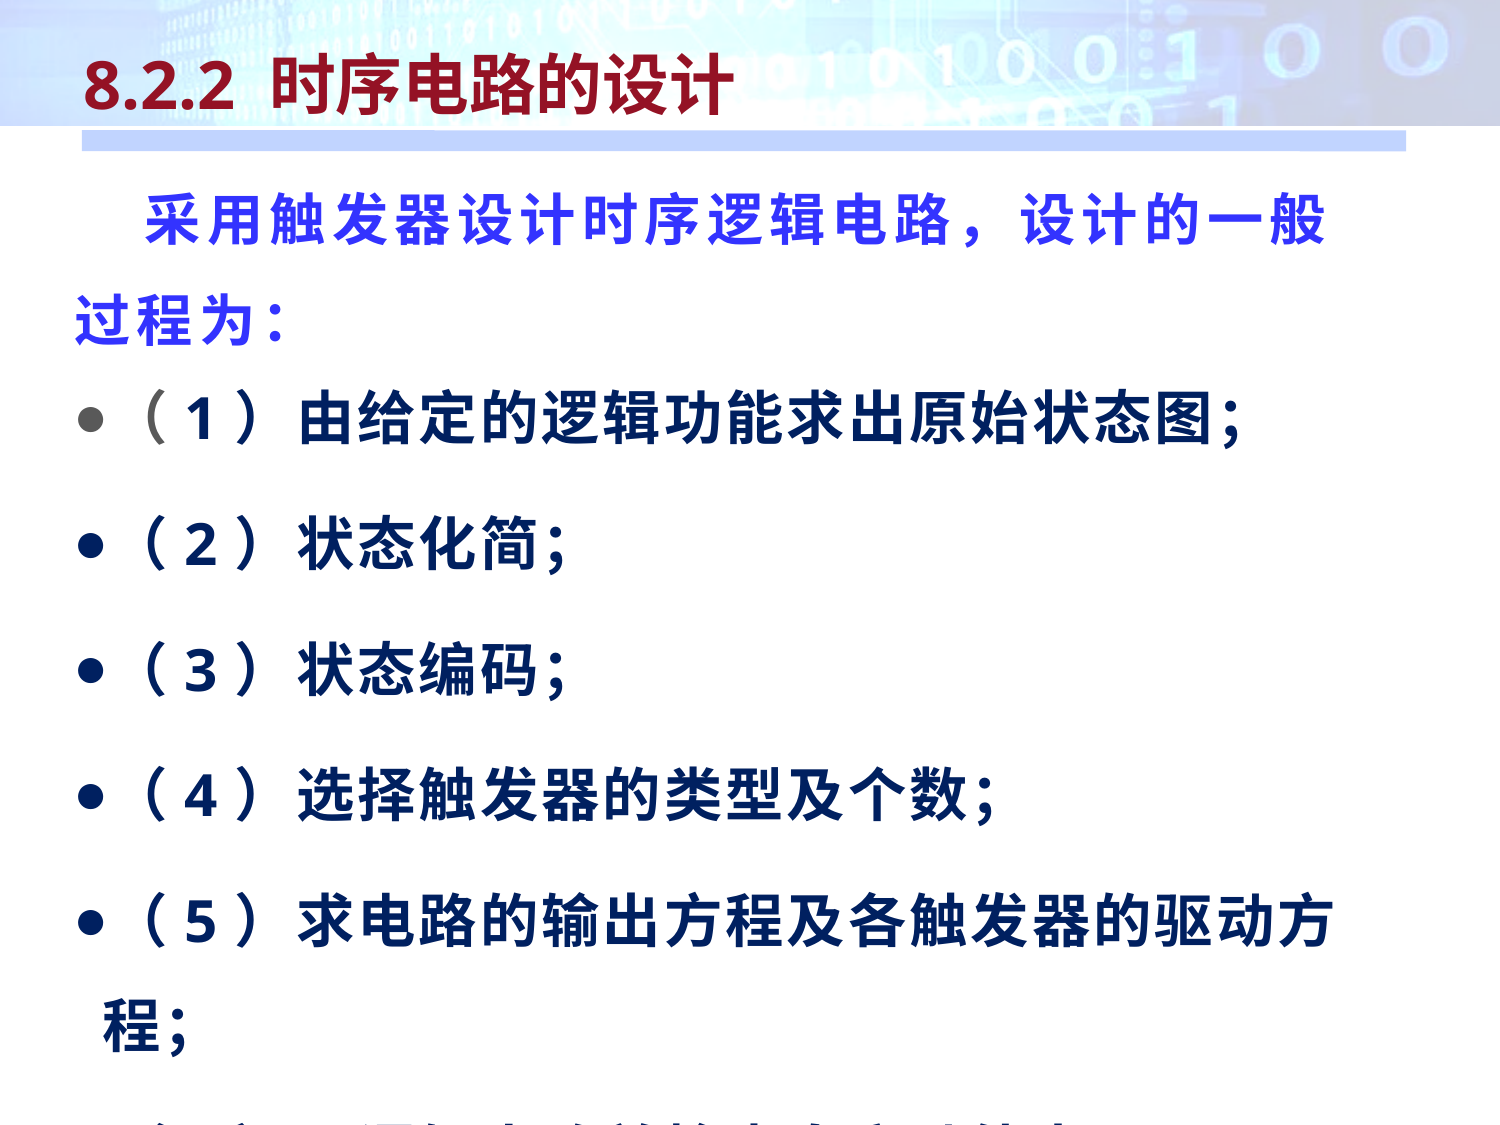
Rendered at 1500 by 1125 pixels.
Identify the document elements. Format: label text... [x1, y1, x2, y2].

list （1）由给定的逻辑功能求出原始状态图； （2）状态化简； （3）状态编码； （4）选择触发器的类型及个数； （5）求电路的输出方程及各触发器的驱动方程； （6）画逻辑电路并检查自启动能力。 [58, 338, 1409, 1120]
text_box 8.2.2 时序电路的设计 [83, 42, 855, 123]
title 采用触发器设计时序逻辑电路，设计的一般过程为： [59, 193, 1350, 310]
